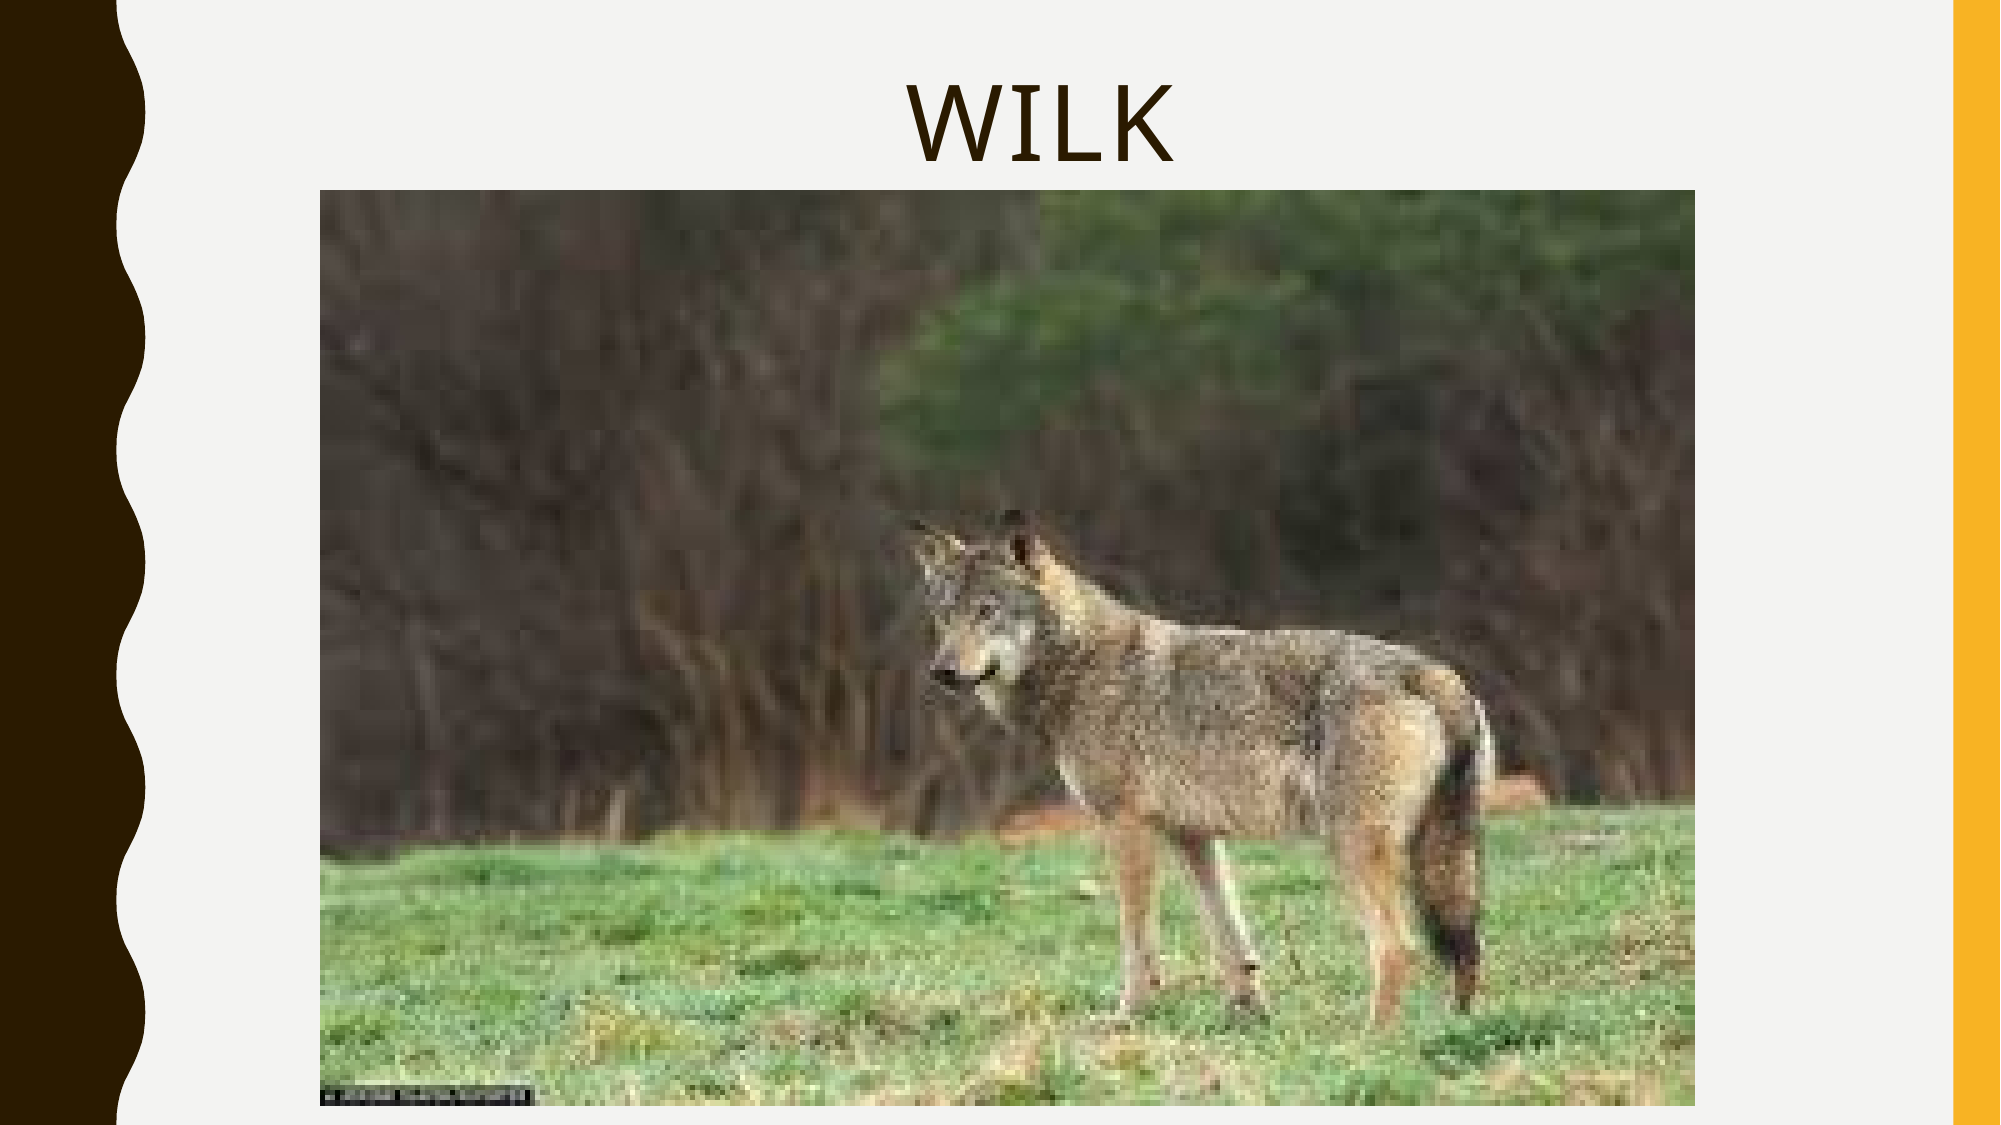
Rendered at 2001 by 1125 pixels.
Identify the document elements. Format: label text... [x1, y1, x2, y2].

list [320, 190, 1695, 1106]
title wilk [205, 62, 1875, 308]
